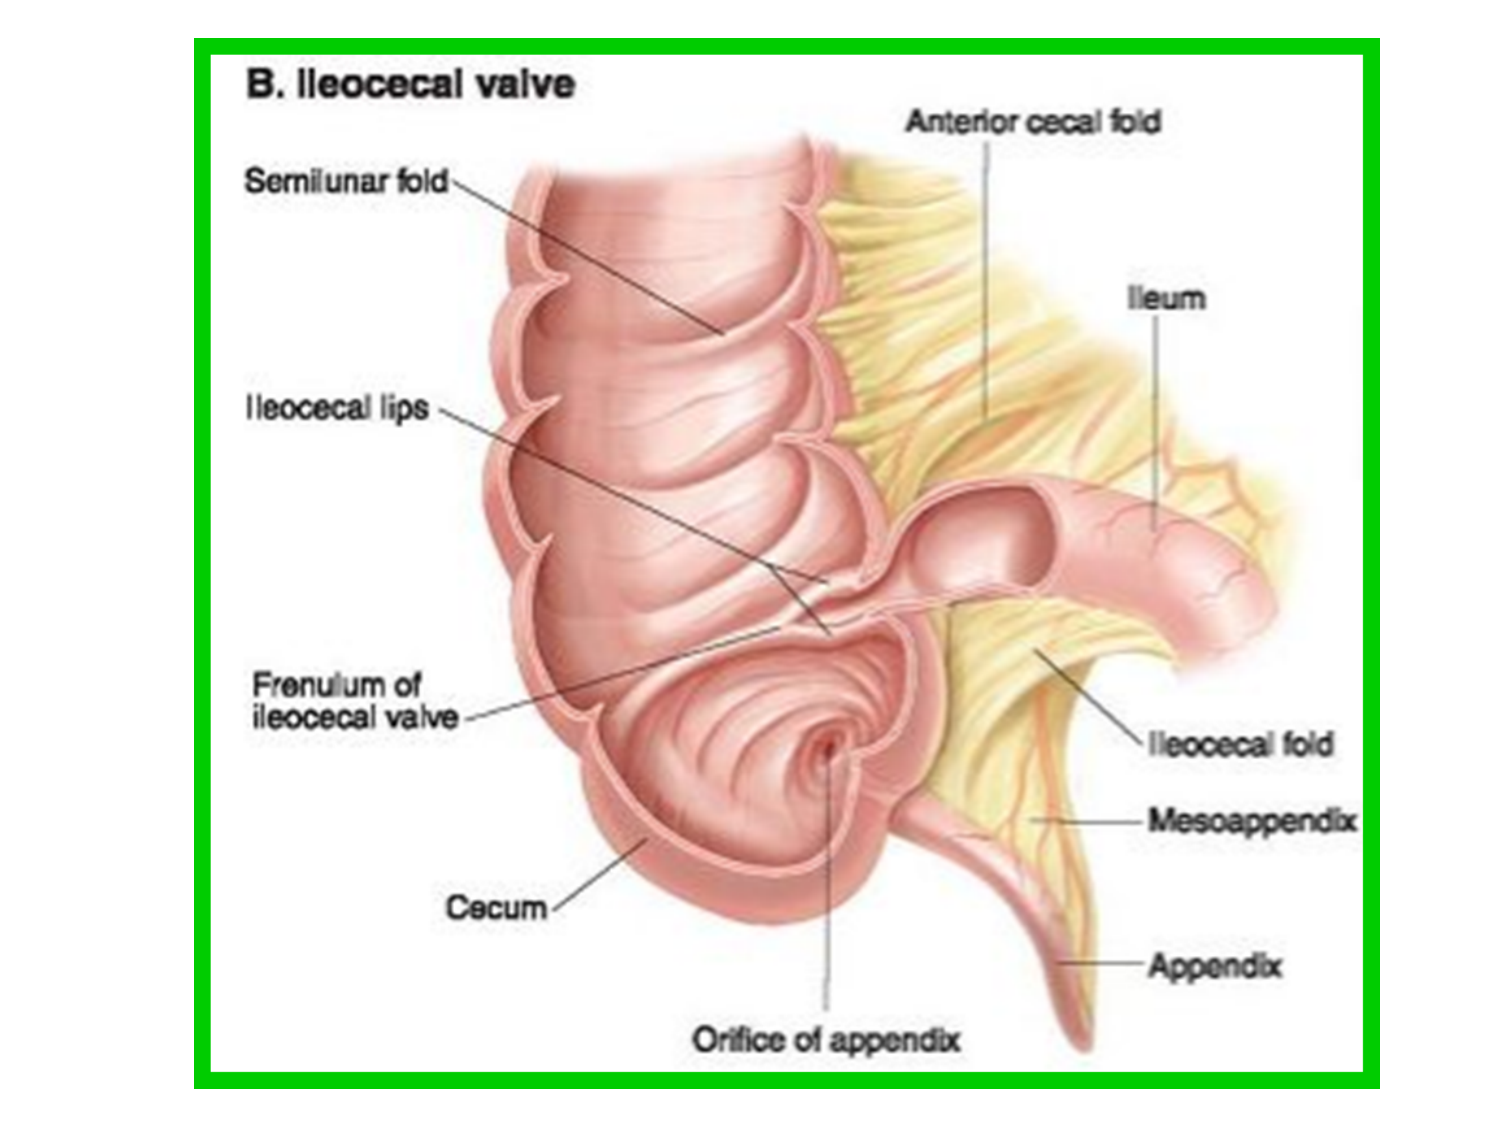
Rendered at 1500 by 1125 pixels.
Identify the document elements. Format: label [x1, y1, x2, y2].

picture [194, 37, 1380, 1089]
